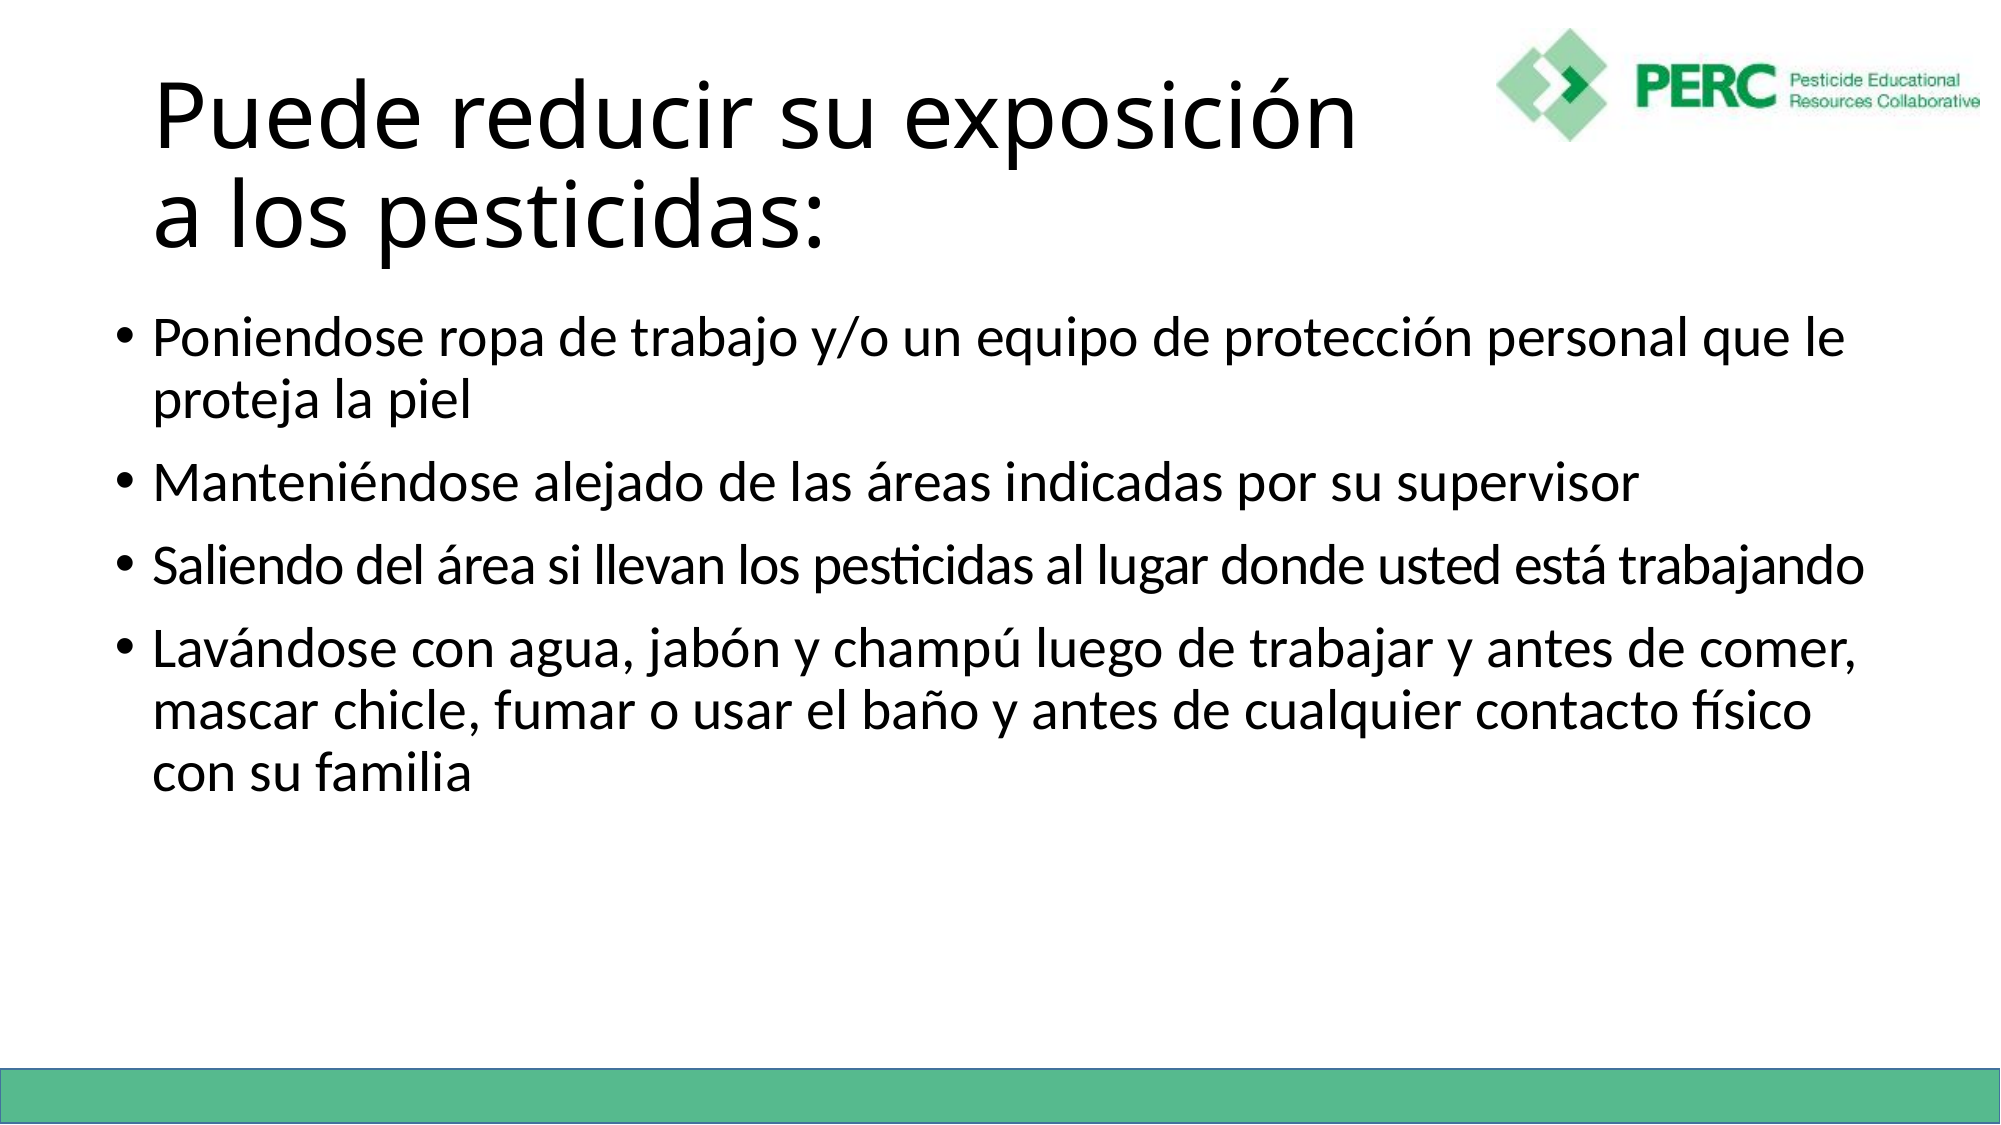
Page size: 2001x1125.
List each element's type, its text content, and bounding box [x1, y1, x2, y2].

text_box [0, 1068, 2000, 1124]
list Poniendose ropa de trabajo y/o un equipo de protección personal que le proteja la piel Manteniéndose alejado de las áreas indicadas por su supervisor Saliendo del área si llevan los pesticidas al lugar donde usted está trabajando Lavándose con agua, jabón y champú luego de trabajar y antes de comer, mascar chicle, fumar o usar el baño y antes de cualquier contacto físico con su familia [99, 299, 1895, 873]
picture [1496, 28, 1980, 142]
title Puede reducir su exposición a los pesticidas: [137, 59, 1406, 278]
